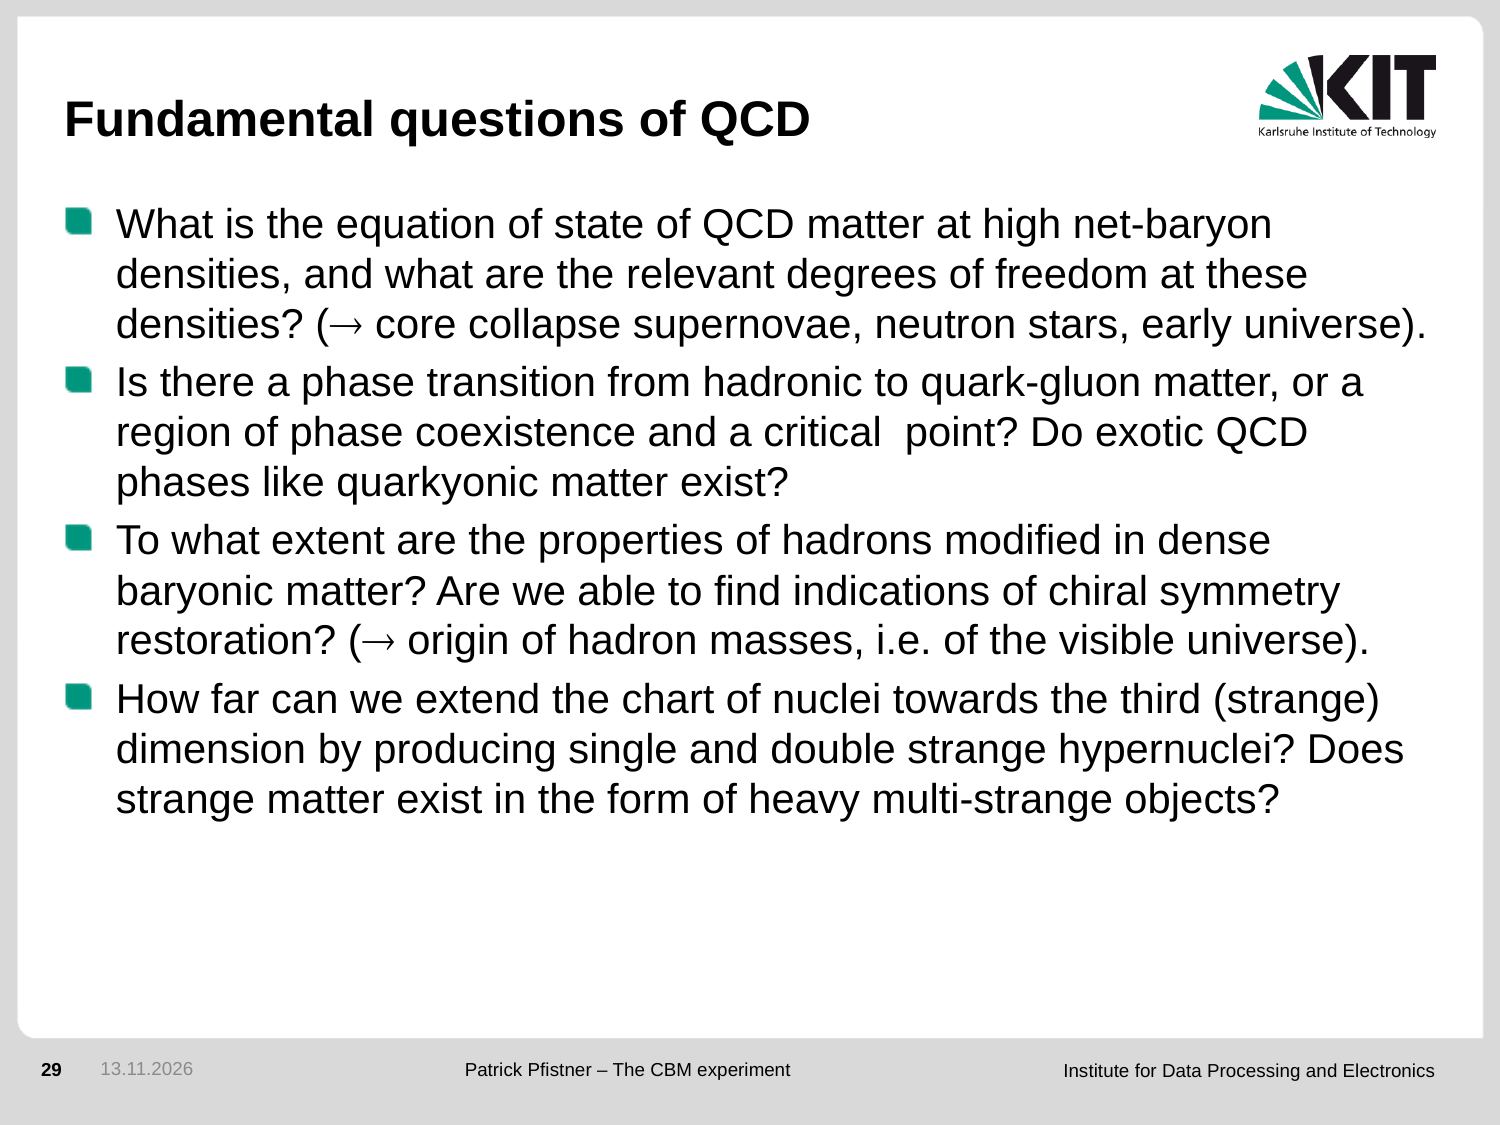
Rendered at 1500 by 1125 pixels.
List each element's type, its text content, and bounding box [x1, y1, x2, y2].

picture [0, 0, 1500, 1125]
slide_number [100, 1057, 272, 1117]
list What is the equation of state of QCD matter at high net-baryon densities, and what are the relevant degrees of freedom at these densities? ( core collapse supernovae, neutron stars, early universe). Is there a phase transition from hadronic to quark-gluon matter, or a region of phase coexistence and a critical point? Do exotic QCD phases like quarkyonic matter exist? To what extent are the properties of hadrons modified in dense baryonic matter? Are we able to find indications of chiral symmetry restoration? ( origin of hadron masses, i.e. of the visible universe). How far can we extend the chart of nuclei towards the third (strange) dimension by producing single and double strange hypernuclei? Does strange matter exist in the form of heavy multi-strange objects? [64, 196, 1436, 1000]
footer Patrick Pfistner – The CBM experiment [279, 1057, 976, 1117]
title Fundamental questions of QCD [64, 54, 1198, 147]
